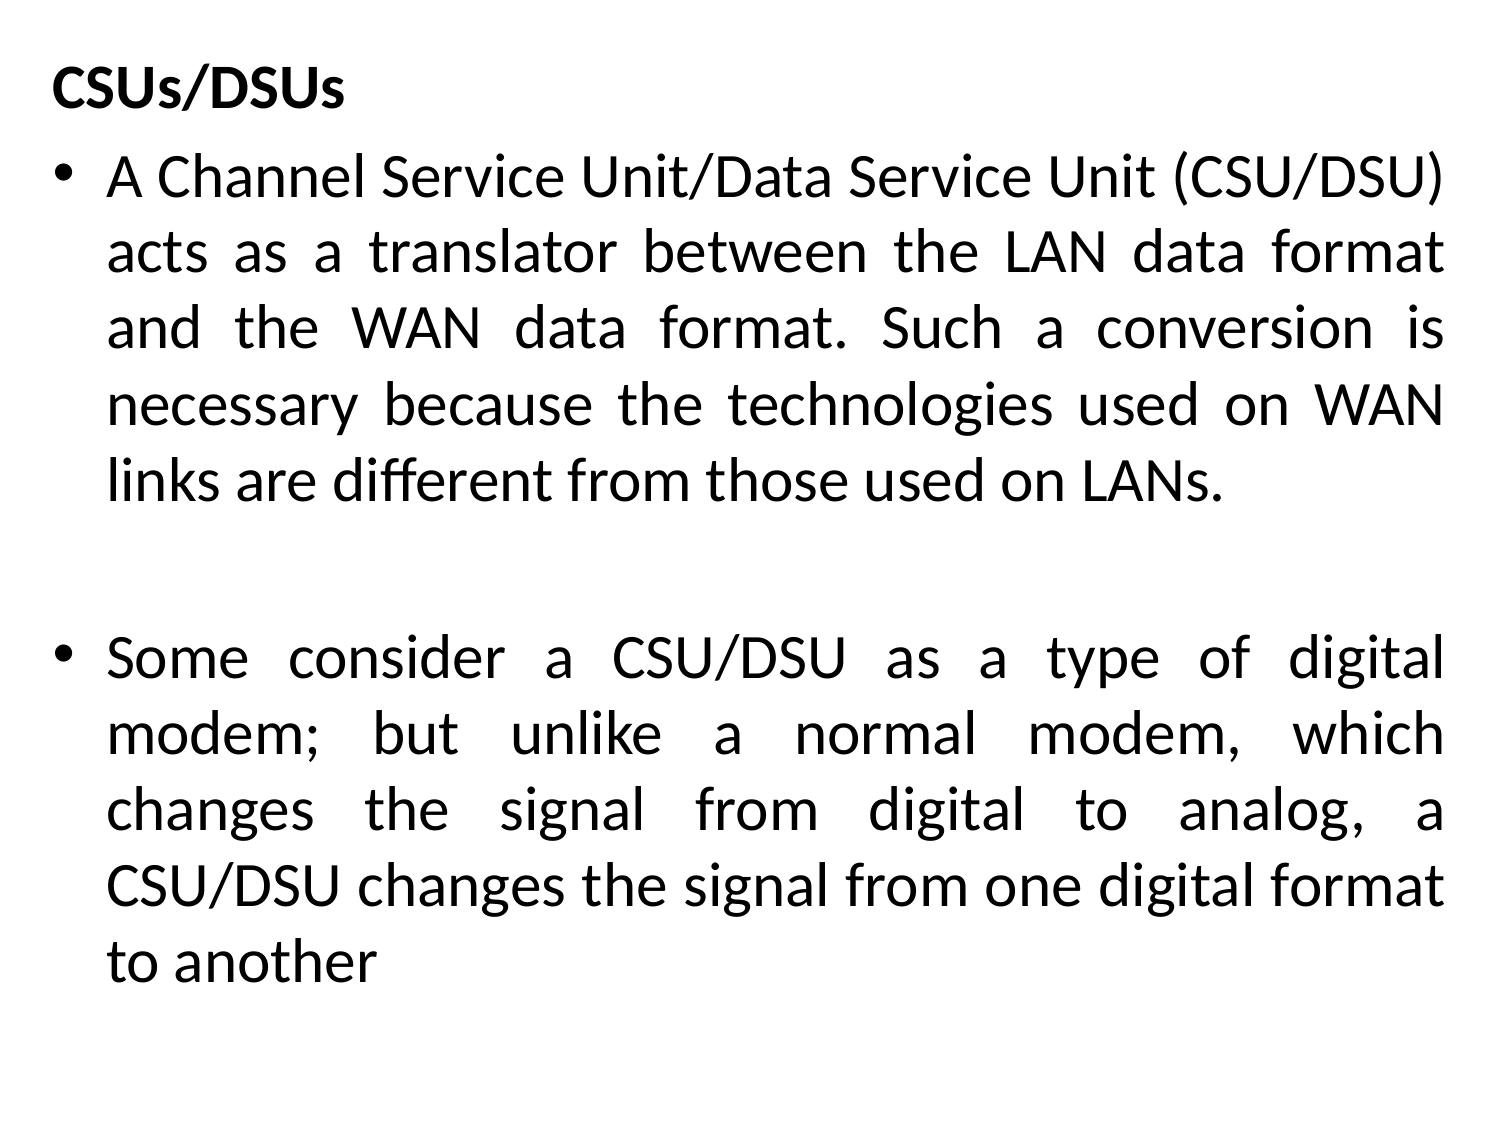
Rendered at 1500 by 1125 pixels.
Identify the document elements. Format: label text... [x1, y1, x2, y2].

list CSUs/DSUs A Channel Service Unit/Data Service Unit (CSU/DSU) acts as a translator between the LAN data format and the WAN data format. Such a conversion is necessary because the technologies used on WAN links are different from those used on LANs. Some consider a CSU/DSU as a type of digital modem; but unlike a normal modem, which changes the signal from digital to analog, a CSU/DSU changes the signal from one digital format to another [37, 37, 1463, 1088]
